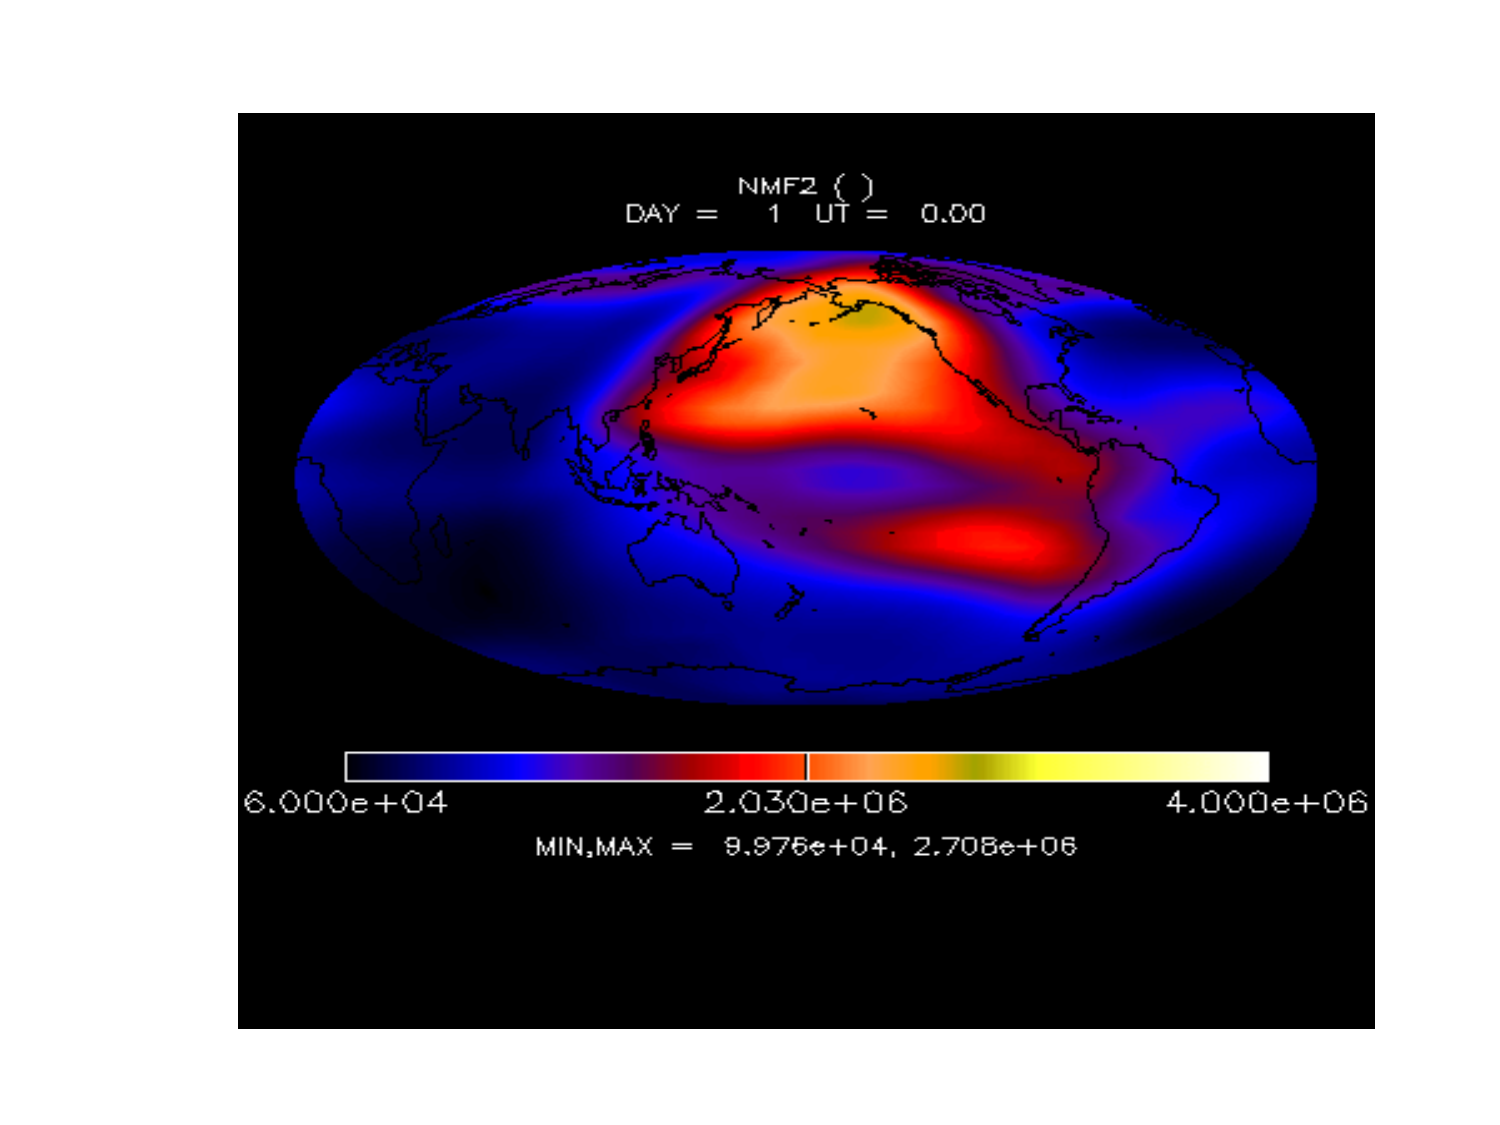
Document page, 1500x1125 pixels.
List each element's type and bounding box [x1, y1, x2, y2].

list [237, 112, 1376, 1031]
